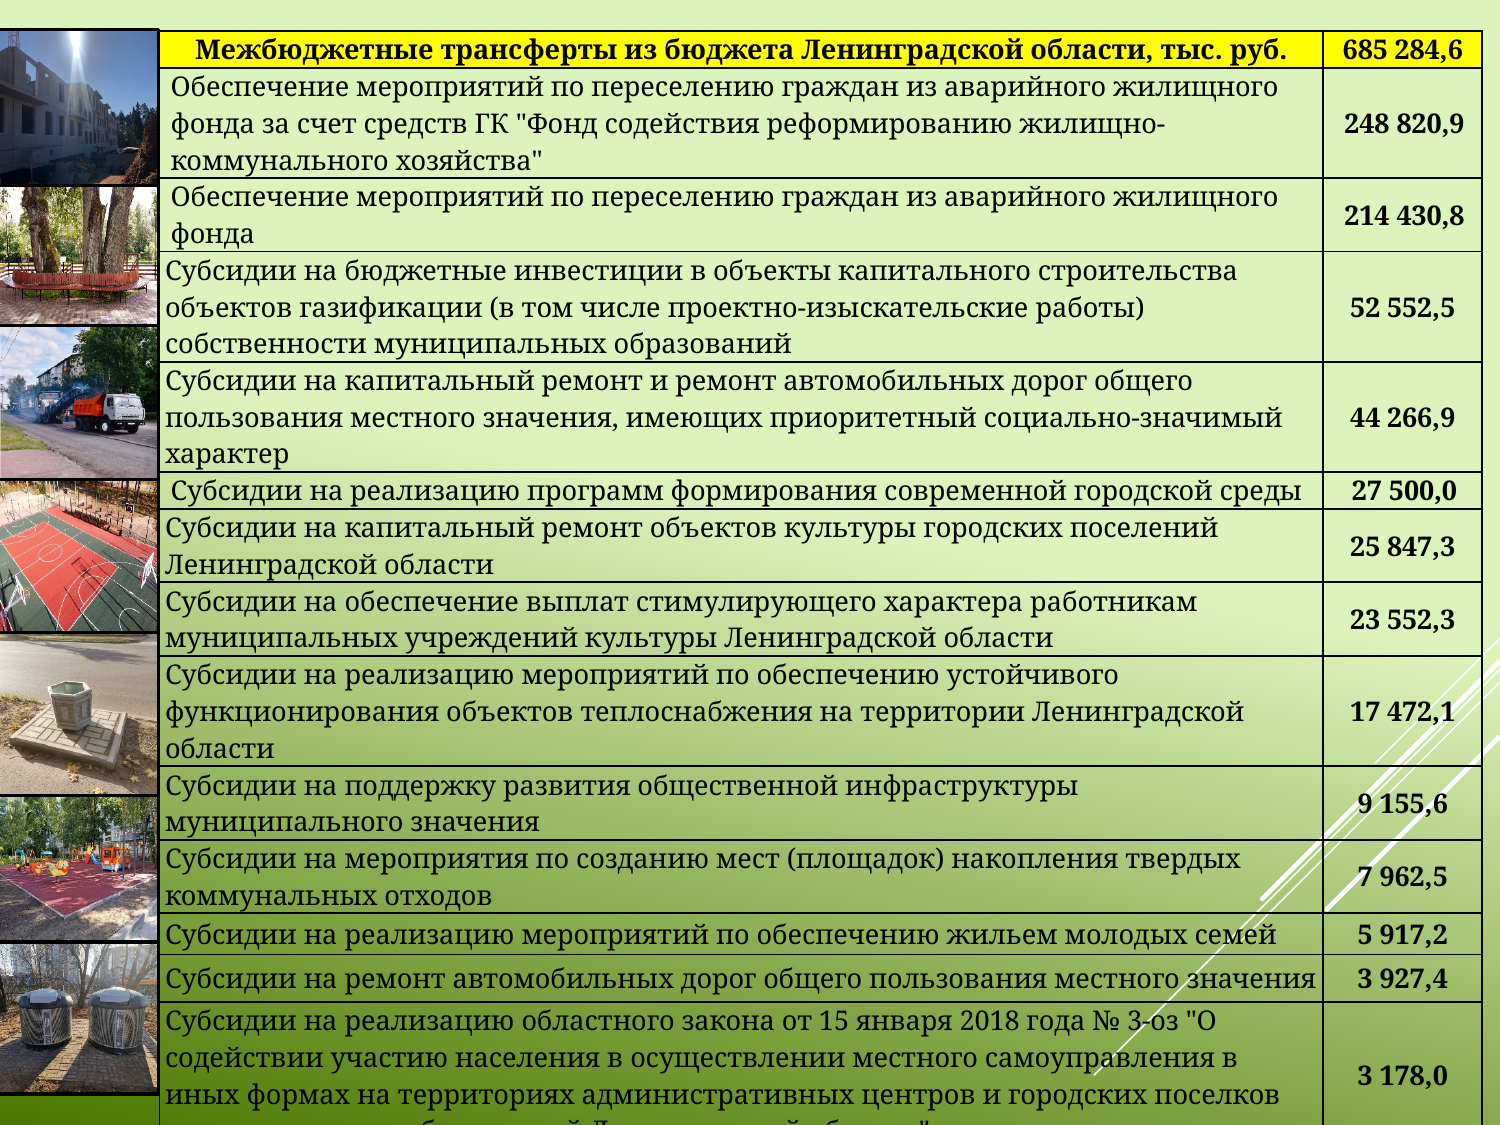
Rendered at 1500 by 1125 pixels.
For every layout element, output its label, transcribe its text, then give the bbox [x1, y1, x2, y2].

table_cell Субсидии на реализацию мероприятий по обеспечению жильем молодых семей [160, 914, 1322, 954]
table_cell 7 962,5 [1324, 841, 1481, 912]
table_cell Субсидии на капитальный ремонт объектов культуры городских поселений Ленинградской области [160, 510, 1322, 581]
table_cell Субсидии на реализацию мероприятий по обеспечению устойчивого функционирования объектов теплоснабжения на территории Ленинградской области [160, 657, 1322, 765]
table_cell 52 552,5 [1324, 252, 1481, 361]
table_cell Субсидии на реализацию областного закона от 15 января 2018 года № 3-оз "О содействии участию населения в осуществлении местного самоуправления в иных формах на территориях административных центров и городских поселков муниципальных образований Ленинградской области" [160, 1003, 1322, 1125]
table_cell 214 430,8 [1324, 179, 1481, 251]
table_header 685 284,6 [1324, 32, 1481, 67]
table_cell Обеспечение мероприятий по переселению граждан из аварийного жилищного фонда [160, 179, 1322, 251]
table_header Межбюджетные трансферты из бюджета Ленинградской области, тыс. руб. [160, 32, 1322, 67]
table_cell 9 155,6 [1324, 767, 1481, 839]
picture [0, 30, 158, 1093]
table_cell Субсидии на поддержку развития общественной инфраструктуры муниципального значения [160, 767, 1322, 839]
table_cell 44 266,9 [1324, 363, 1481, 471]
table_cell 23 552,3 [1324, 583, 1481, 655]
table_cell Субсидии на мероприятия по созданию мест (площадок) накопления твердых коммунальных отходов [160, 841, 1322, 912]
table_cell 5 917,2 [1324, 914, 1481, 954]
table_cell Субсидии на ремонт автомобильных дорог общего пользования местного значения [160, 955, 1322, 1001]
table_cell 248 820,9 [1324, 69, 1481, 177]
table_cell 27 500,0 [1324, 473, 1481, 508]
table_cell Обеспечение мероприятий по переселению граждан из аварийного жилищного фонда за счет средств ГК "Фонд содействия реформированию жилищно-коммунального хозяйства" [160, 69, 1322, 177]
table_cell 17 472,1 [1324, 657, 1481, 765]
table_cell Субсидии на обеспечение выплат стимулирующего характера работникам муниципальных учреждений культуры Ленинградской области [160, 583, 1322, 655]
table_cell 3 178,0 [1324, 1003, 1481, 1125]
table_cell 25 847,3 [1324, 510, 1481, 581]
table_cell 3 927,4 [1324, 955, 1481, 1001]
table_cell Субсидии на капитальный ремонт и ремонт автомобильных дорог общего пользования местного значения, имеющих приоритетный социально-значимый характер [160, 363, 1322, 471]
table_cell Субсидии на бюджетные инвестиции в объекты капитального строительства объектов газификации (в том числе проектно-изыскательские работы) собственности муниципальных образований [160, 252, 1322, 361]
table_cell Субсидии на реализацию программ формирования современной городской среды [160, 473, 1322, 508]
